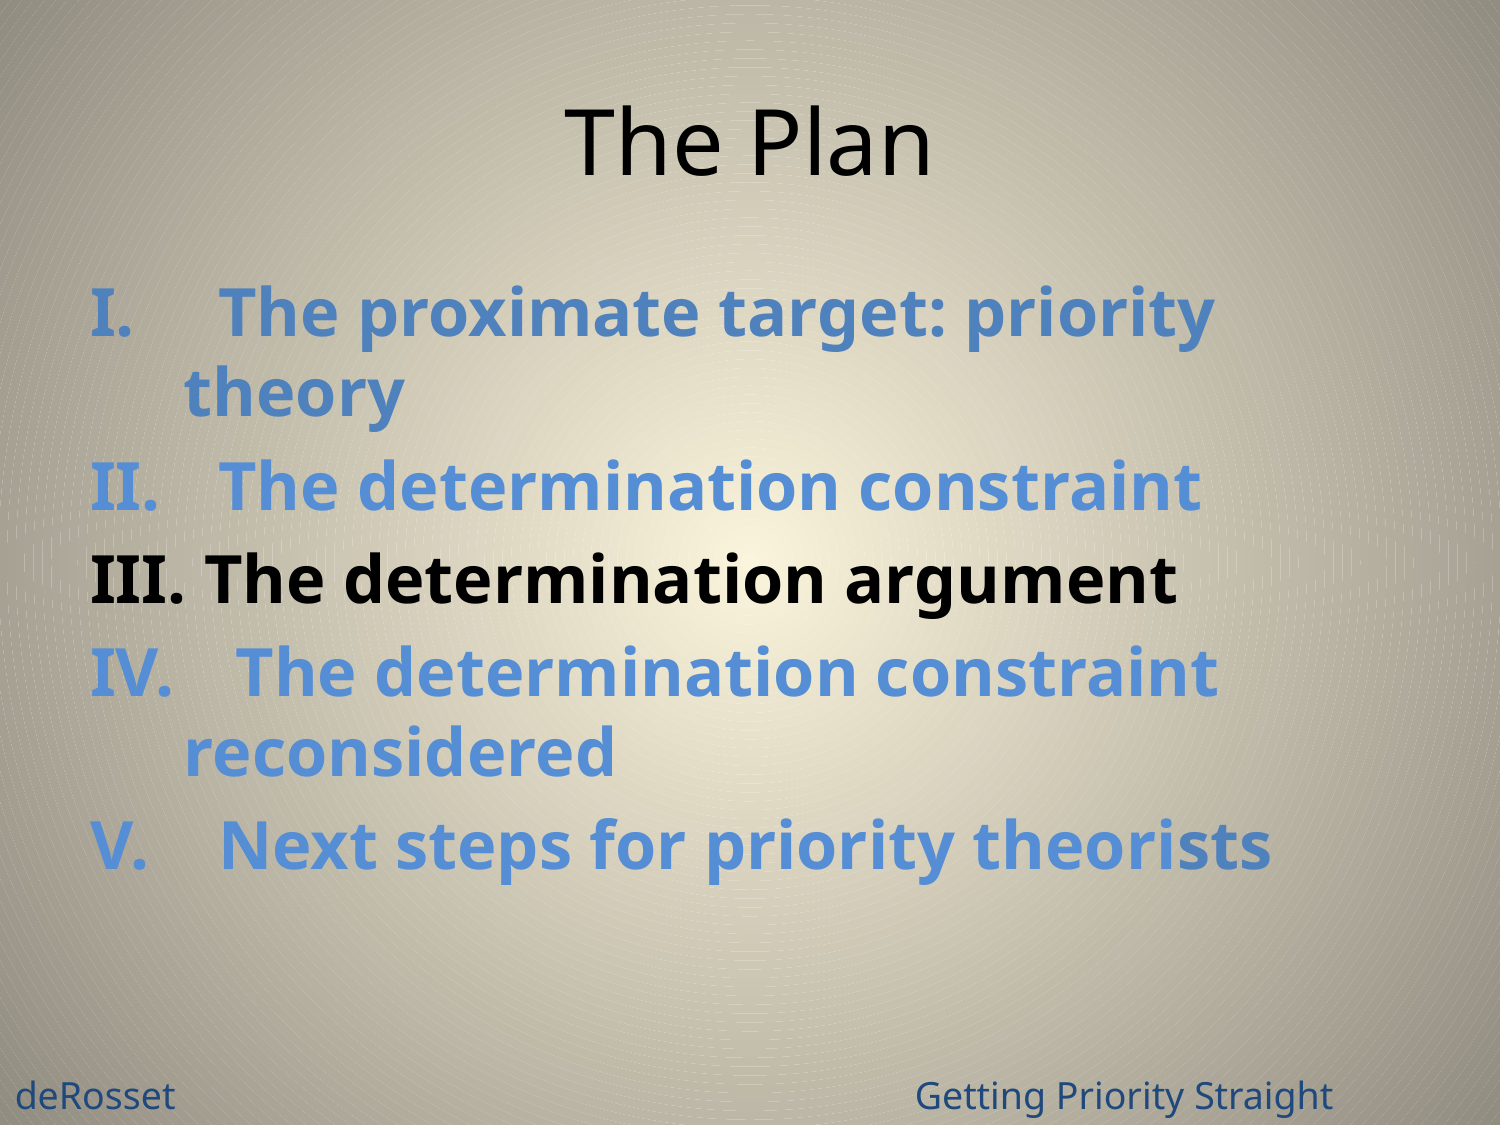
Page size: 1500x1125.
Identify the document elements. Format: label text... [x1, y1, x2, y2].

text_box deRosset Getting Priority Straight 9 November 2009 [0, 1064, 1500, 1125]
list The proximate target: priority theory The determination constraint The determination argument The determination constraint reconsidered Next steps for priority theorists [75, 262, 1425, 1005]
title The Plan [75, 45, 1425, 233]
